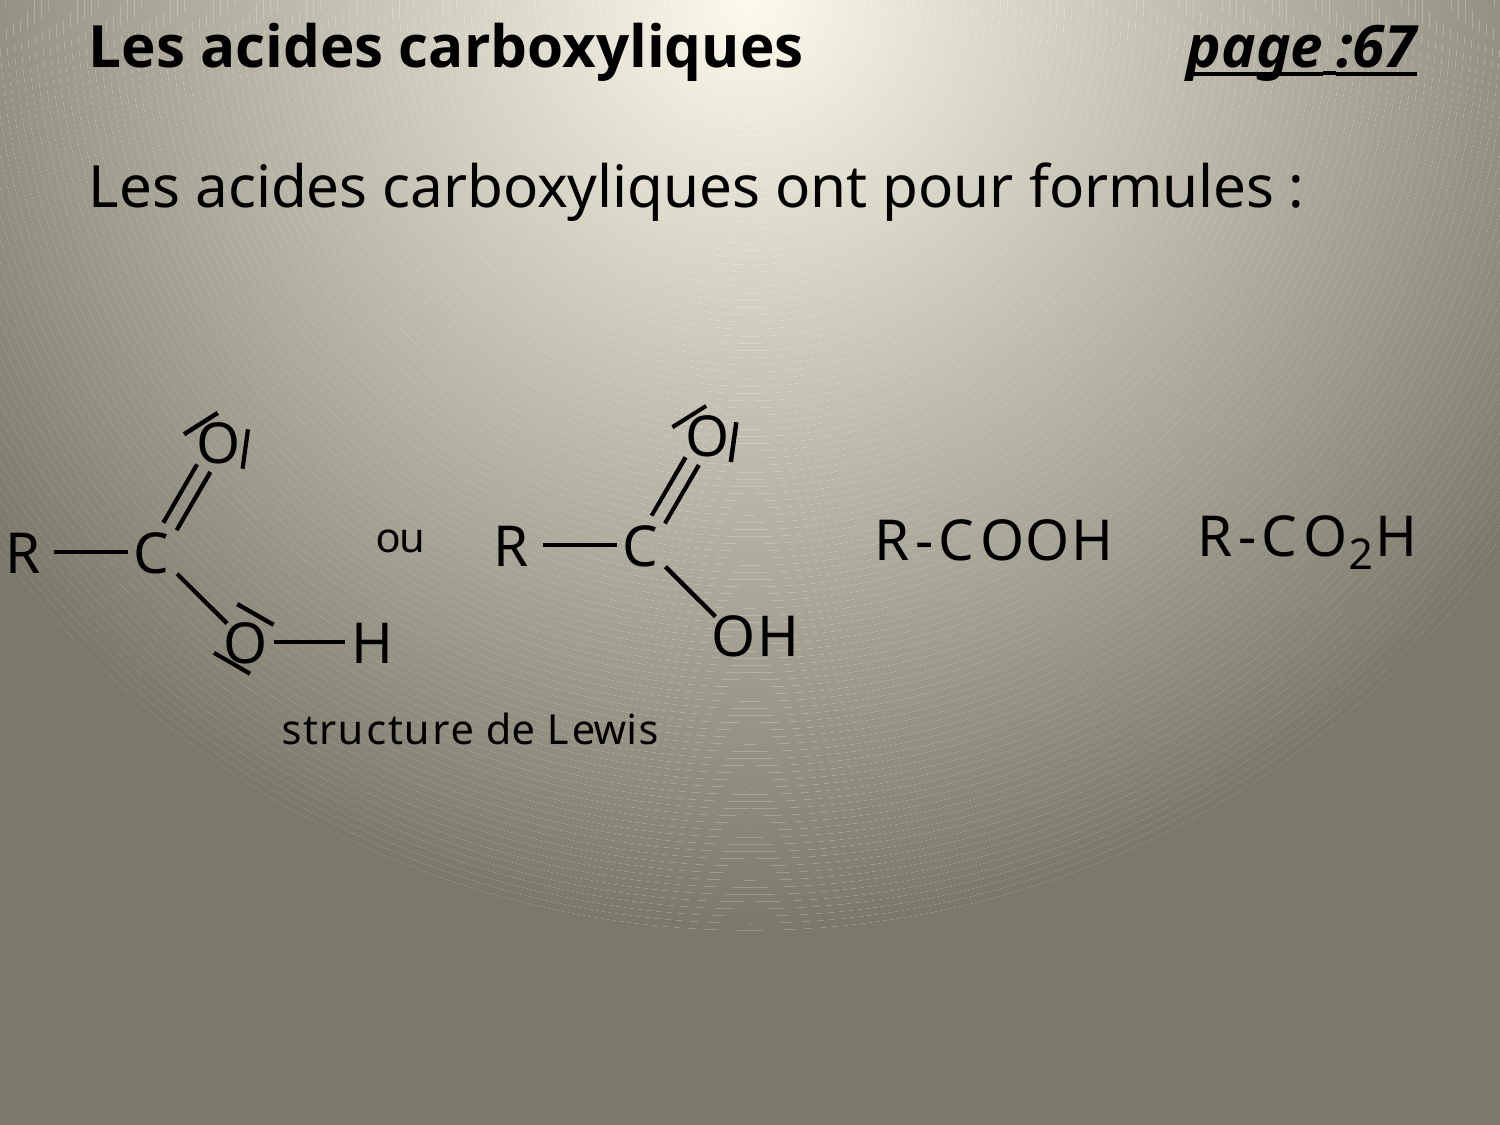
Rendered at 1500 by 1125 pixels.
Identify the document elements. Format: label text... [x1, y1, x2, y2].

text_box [0, 398, 1427, 760]
text_box Les acides carboxyliques page :67 Les acides carboxyliques ont pour formules : [0, 1, 1500, 272]
